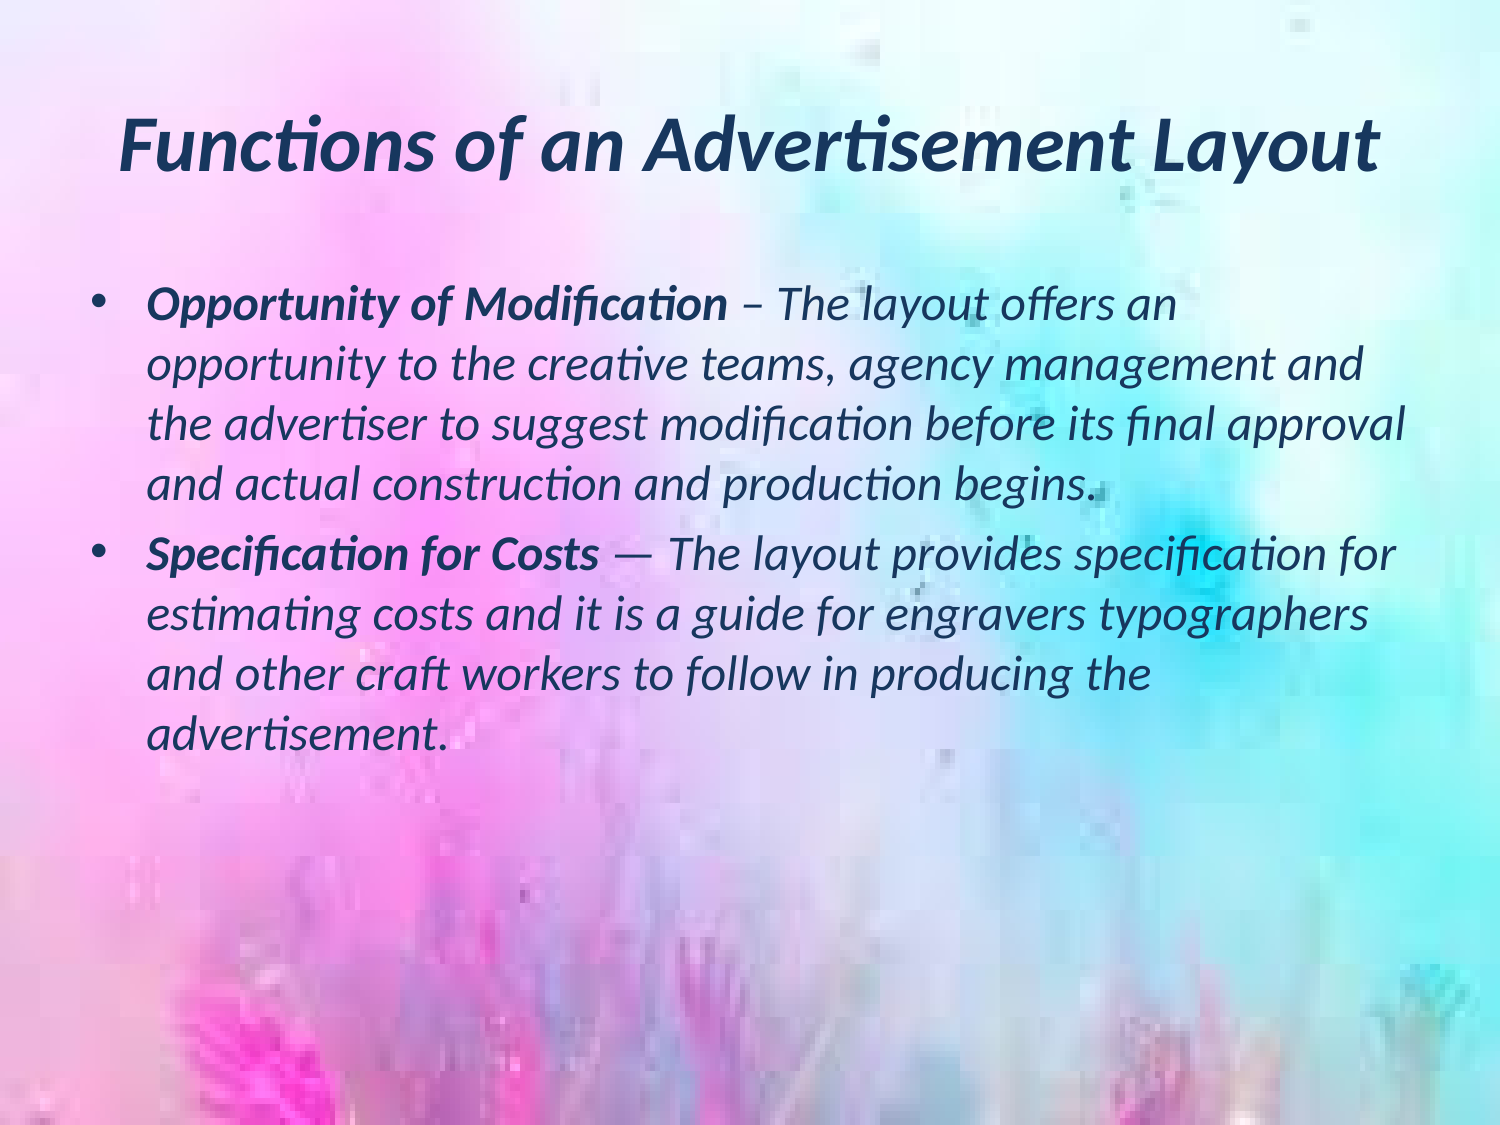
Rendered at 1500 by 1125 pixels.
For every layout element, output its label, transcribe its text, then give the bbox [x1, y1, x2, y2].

title Functions of an Advertisement Layout [75, 45, 1425, 233]
picture [0, 0, 1500, 1125]
list Opportunity of Modification – The layout offers an opportunity to the creative teams, agency management and the advertiser to suggest modification before its final approval and actual construction and production begins. Specification for Costs — The layout provides specification for estimating costs and it is a guide for engravers typographers and other craft workers to follow in producing the advertisement. [75, 262, 1425, 1005]
